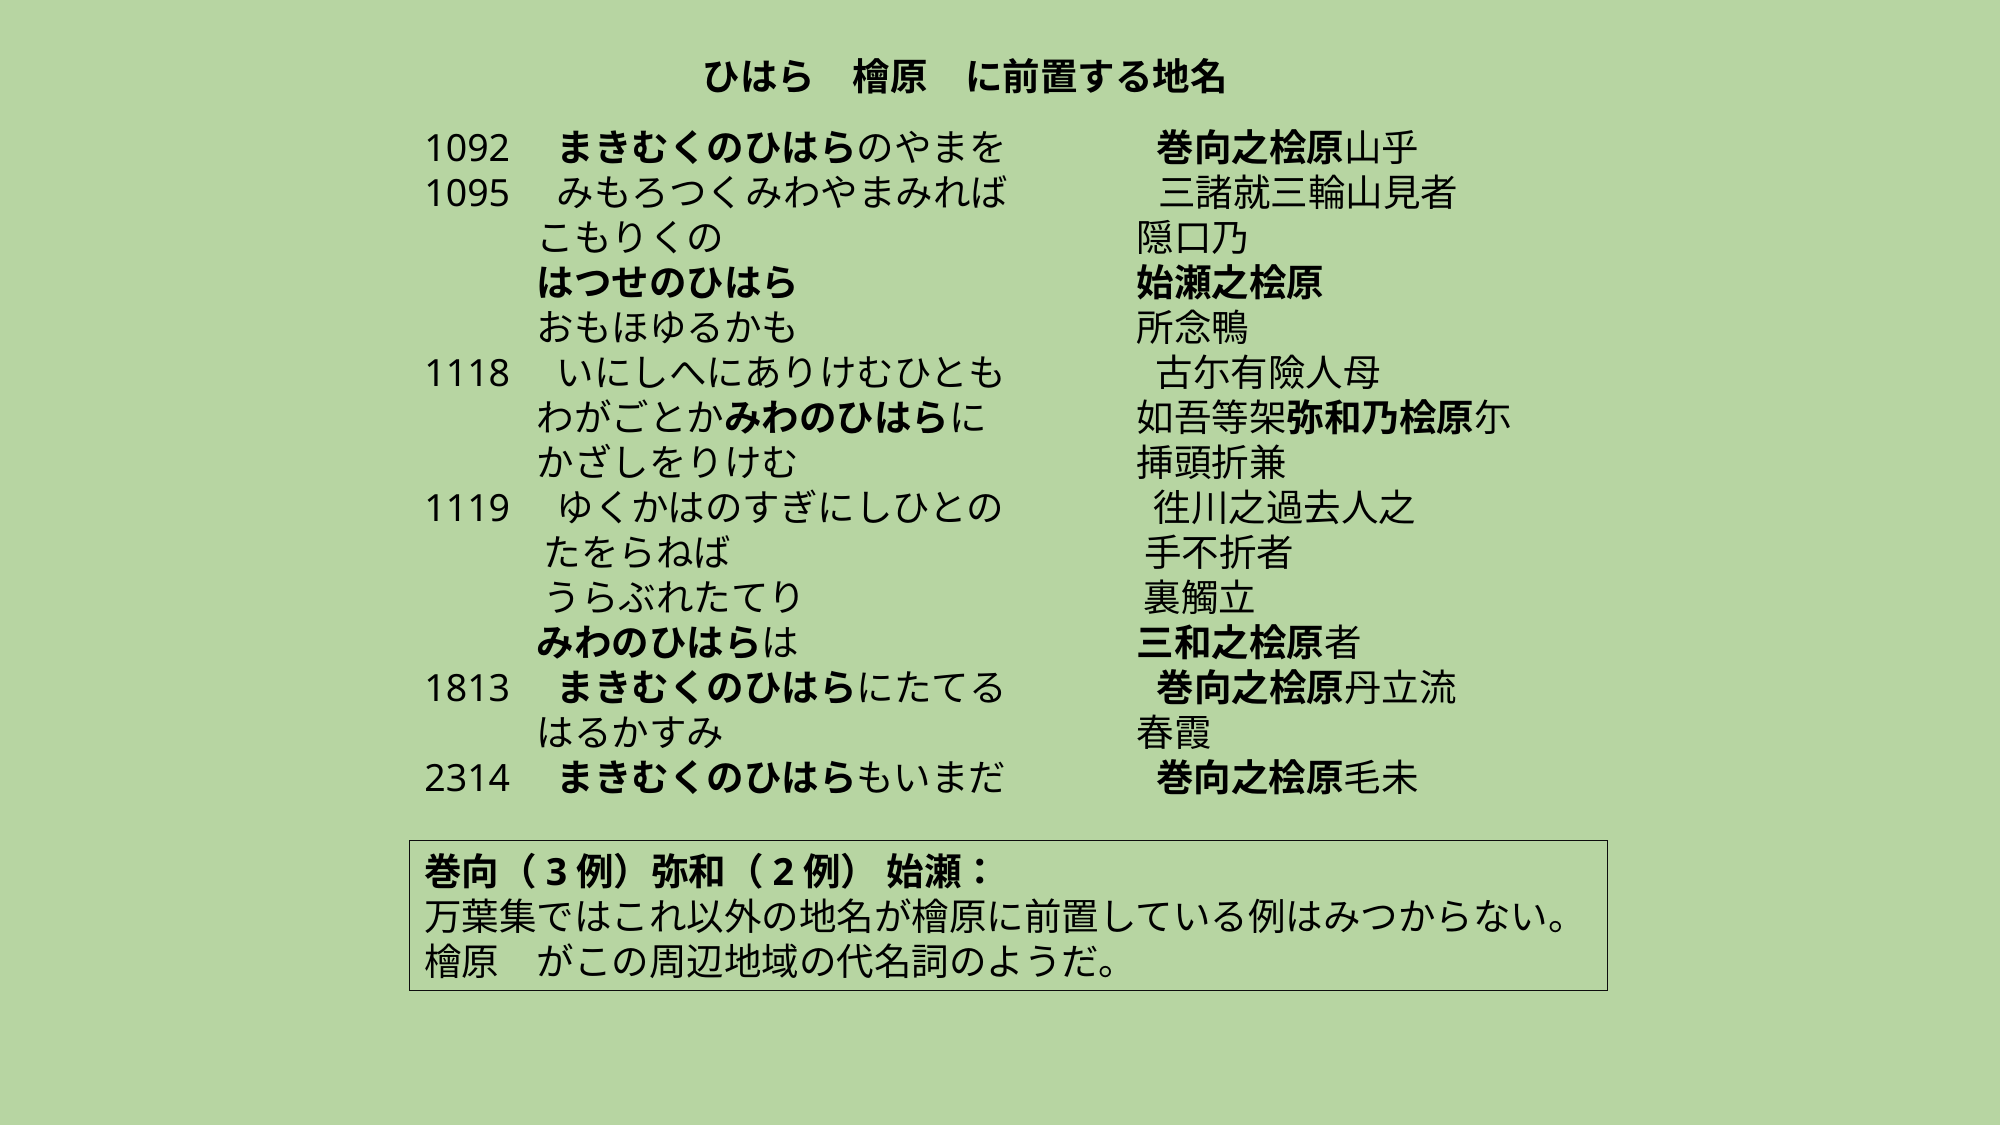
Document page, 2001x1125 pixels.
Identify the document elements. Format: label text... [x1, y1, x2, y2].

text_box ひはら 檜原 に前置する地名 [392, 45, 1539, 106]
text_box 1092 まきむくのひはらのやまを 巻向之桧原山乎 1095 みもろつくみわやまみれば 三諸就三輪山見者 こもりくの 隠口乃 はつせのひはら 始瀬之桧原 おもほゆるかも 所念鴨 1118 いにしへにありけむひとも 古尓有險人母 わがごとかみわのひはらに 如吾等架弥和乃桧原尓 かざしをりけむ 挿頭折兼 1119 ゆくかはのすぎにしひとの 徃川之過去人之 たをらねば 手不折者 うらぶれたてり 裏觸立 みわのひはらは 三和之桧原者 1813 まきむくのひはらにたてる 巻向之桧原丹立流 はるかすみ 春霞 2314 まきむくのひはらもいまだ 巻向之桧原毛未 [409, 116, 1539, 807]
text_box 巻向（3例）弥和（2例） 始瀬： 万葉集ではこれ以外の地名が檜原に前置している例はみつからない。 檜原 がこの周辺地域の代名詞のようだ。 [409, 840, 1608, 991]
